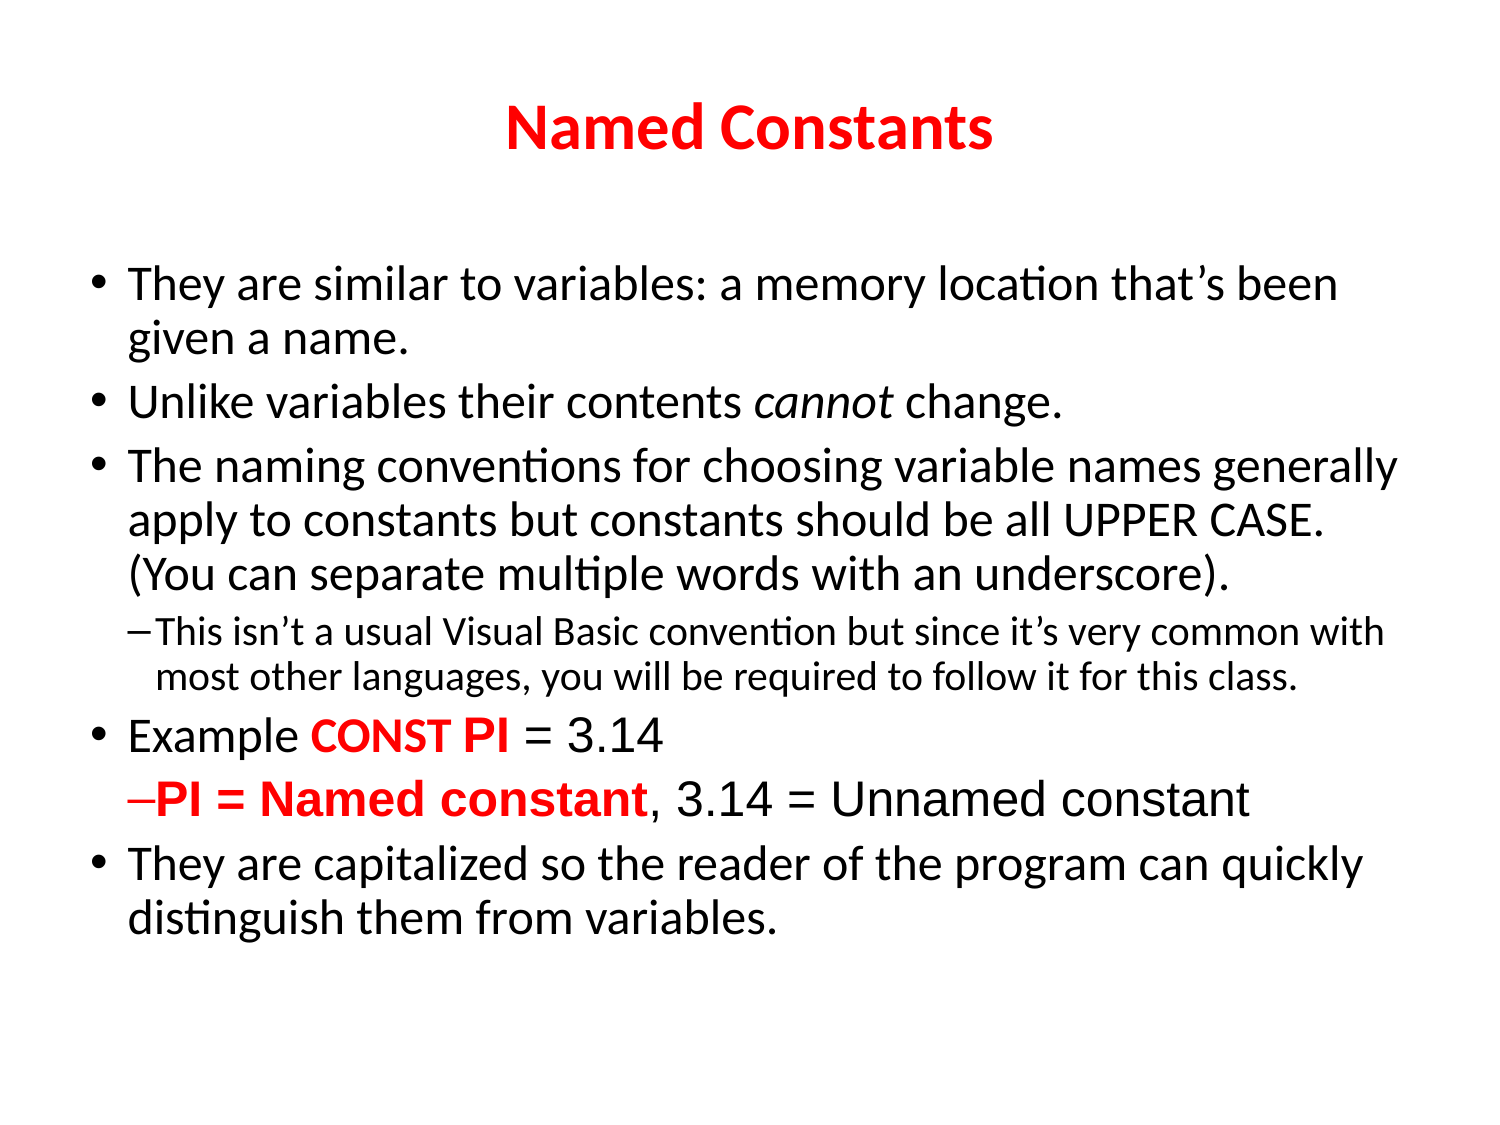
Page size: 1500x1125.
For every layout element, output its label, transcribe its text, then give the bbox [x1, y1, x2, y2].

title Named Constants [75, 45, 1425, 200]
list They are similar to variables: a memory location that’s been given a name. Unlike variables their contents cannot change. The naming conventions for choosing variable names generally apply to constants but constants should be all UPPER CASE. (You can separate multiple words with an underscore). This isn’t a usual Visual Basic convention but since it’s very common with most other languages, you will be required to follow it for this class. Example CONST PI = 3.14 PI = Named constant, 3.14 = Unnamed constant They are capitalized so the reader of the program can quickly distinguish them from variables. [75, 249, 1425, 1075]
